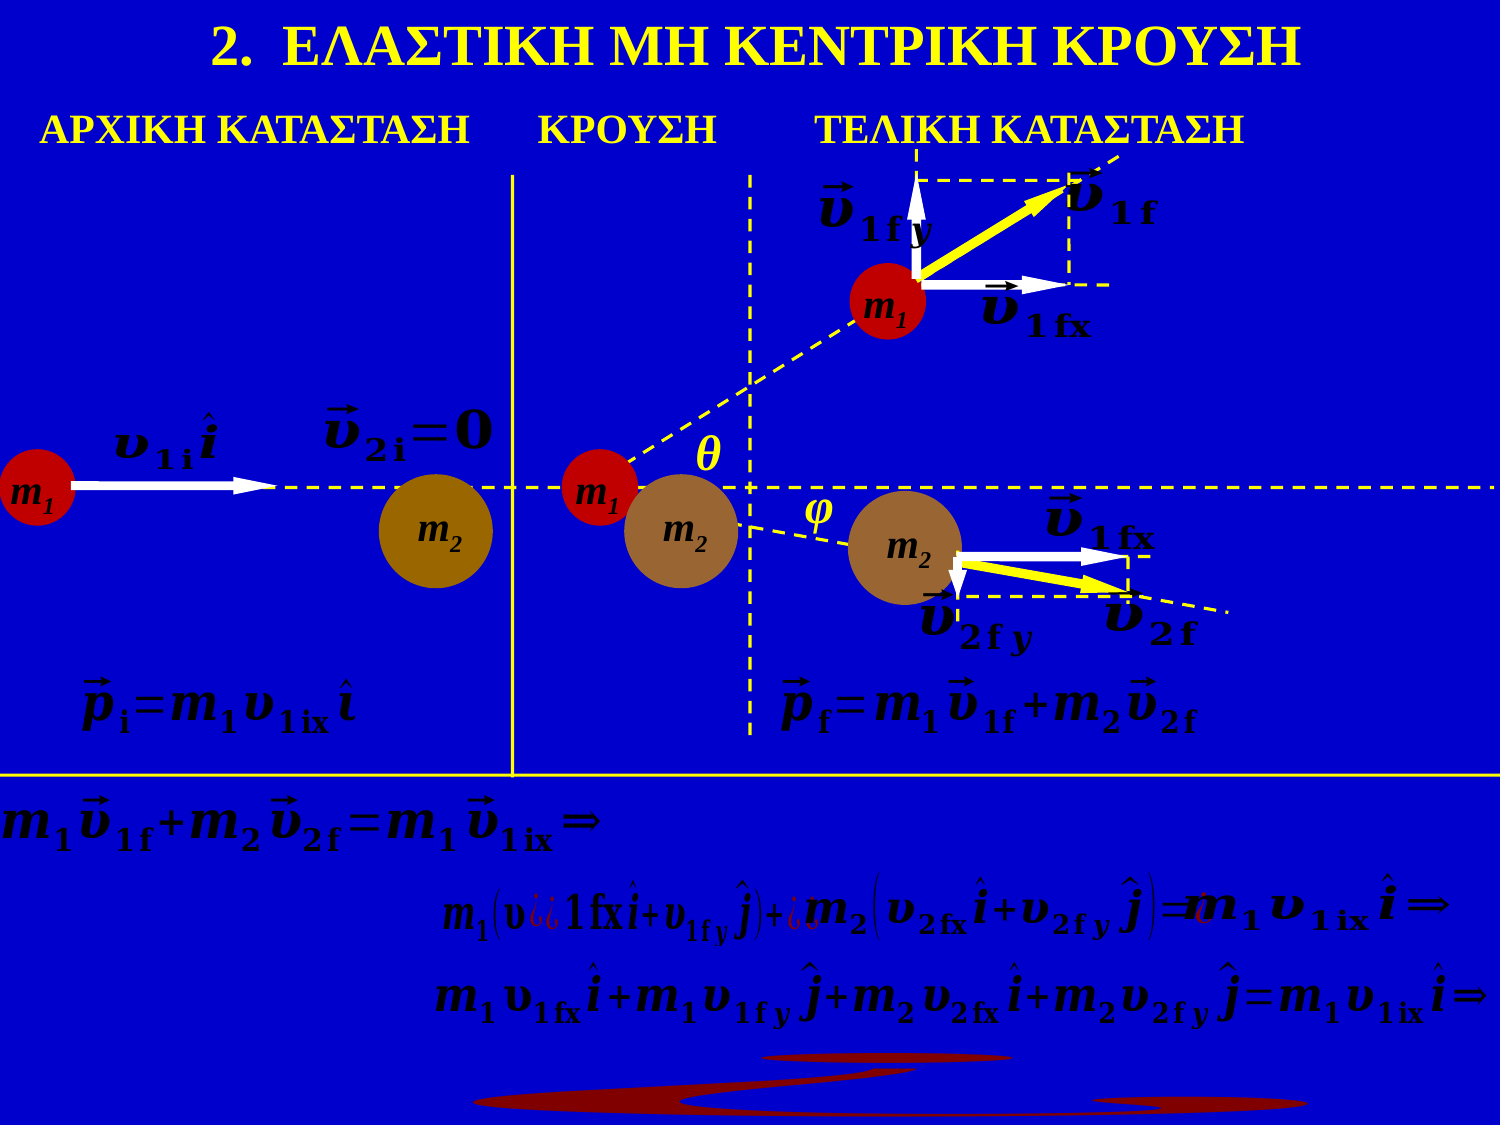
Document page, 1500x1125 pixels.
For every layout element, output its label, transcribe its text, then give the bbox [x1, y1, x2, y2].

text_box ΚΡΟΥΣΗ [537, 101, 718, 152]
text_box ΑΡΧΙΚΗ ΚΑΤΑΣΤΑΣΗ [39, 101, 471, 152]
text_box 2. ΕΛΑΣΤΙΚΗ ΜΗ ΚΕΝΤΡΙΚΗ ΚΡΟΥΣΗ [149, 0, 1363, 86]
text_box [0, 407, 278, 526]
text_box ΤΕΛΙΚΗ ΚΑΤΑΣΤΑΣΗ [814, 101, 1246, 152]
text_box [916, 148, 1111, 286]
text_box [802, 490, 1215, 944]
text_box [441, 172, 1093, 946]
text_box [379, 474, 436, 588]
